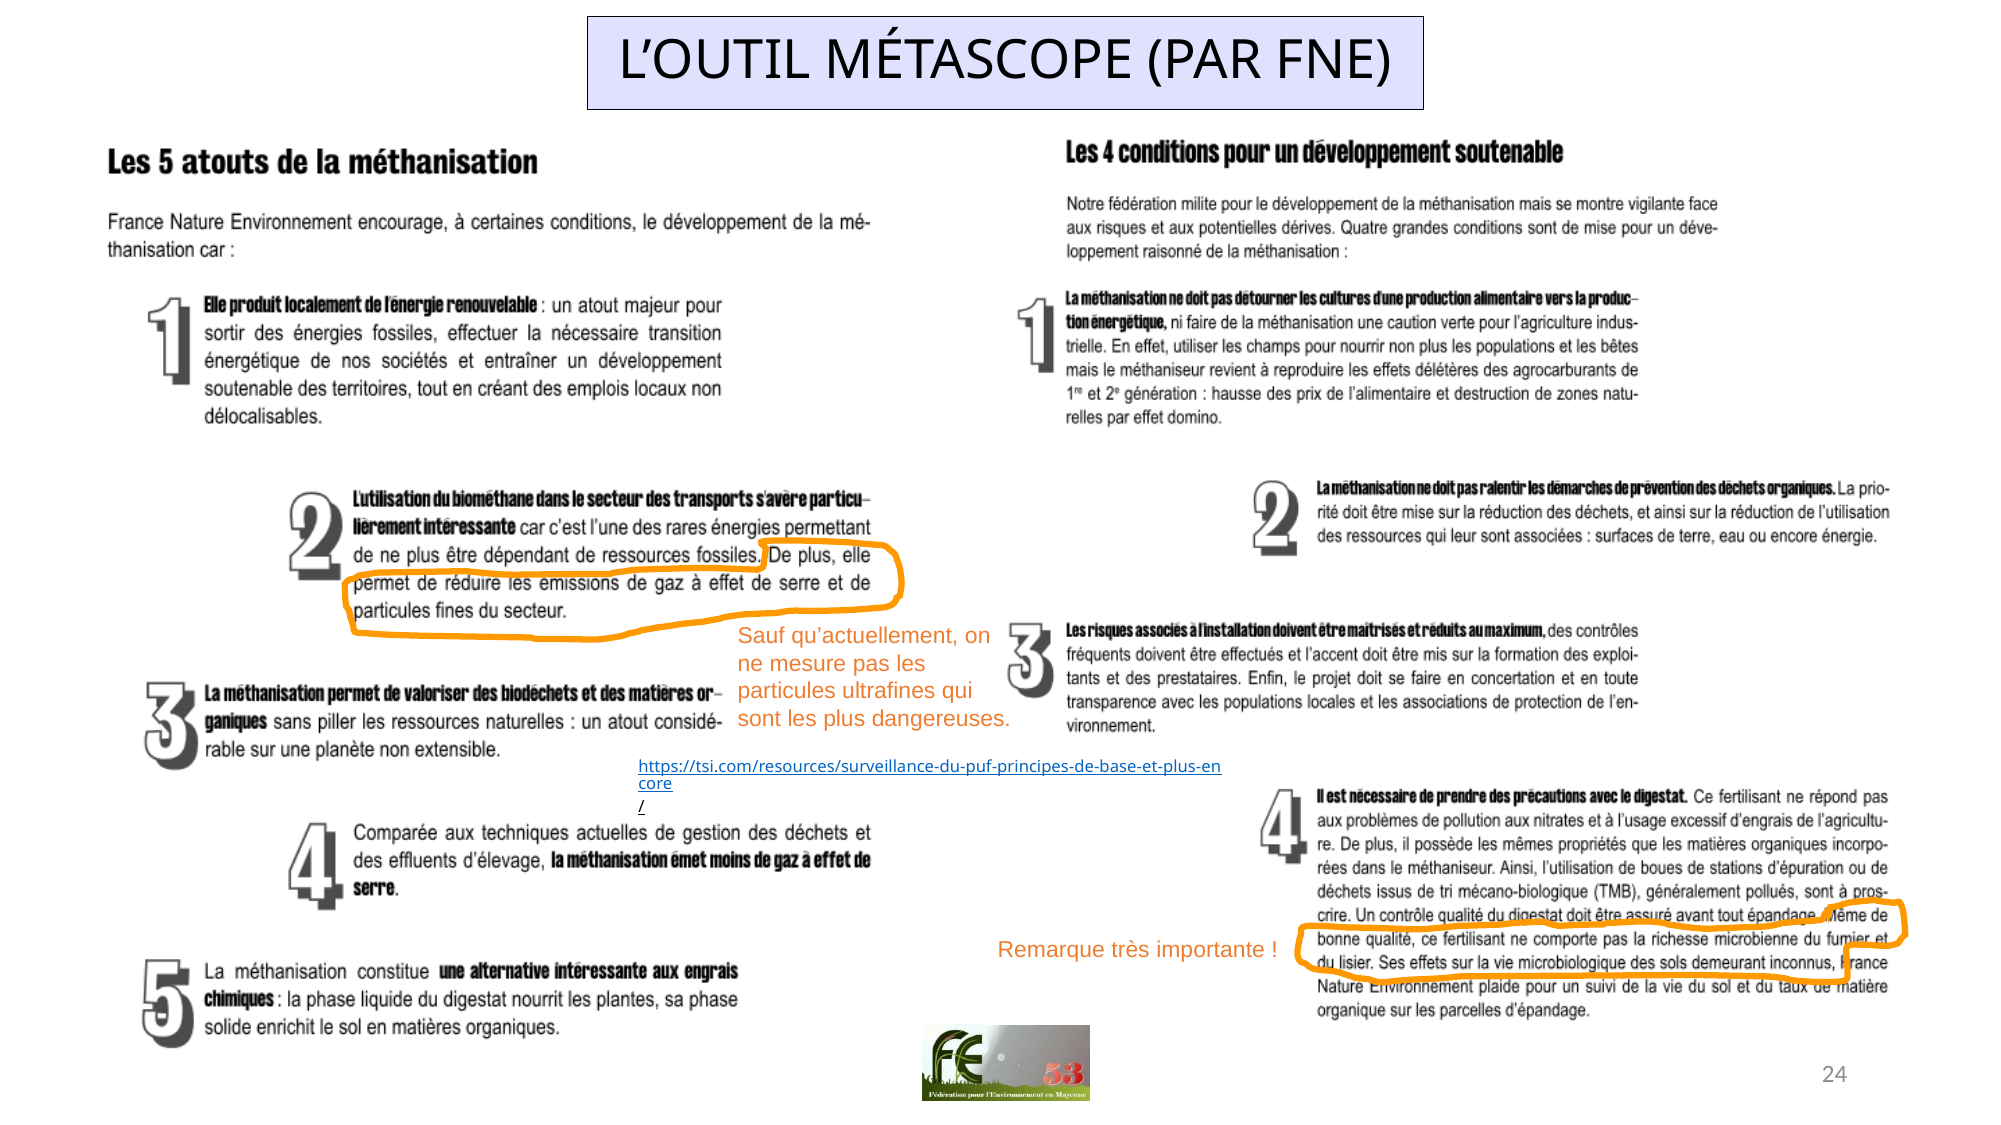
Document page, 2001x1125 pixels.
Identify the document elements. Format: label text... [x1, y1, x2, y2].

slide_number 24 [1412, 1042, 1863, 1103]
text_box Sauf qu’actuellement, on ne mesure pas les particules ultrafines qui sont les plus dangereuses. [916, 613, 982, 738]
picture [76, 121, 916, 1076]
picture [922, 121, 1903, 1101]
text_box [1903, 907, 1907, 939]
text_box https://tsi.com/resources/surveillance-du-puf-principes-de-base-et-plus-encore/ [916, 748, 982, 810]
text_box L’OUTIL MÉTASCOPE (PAR FNE) [587, 16, 1424, 110]
